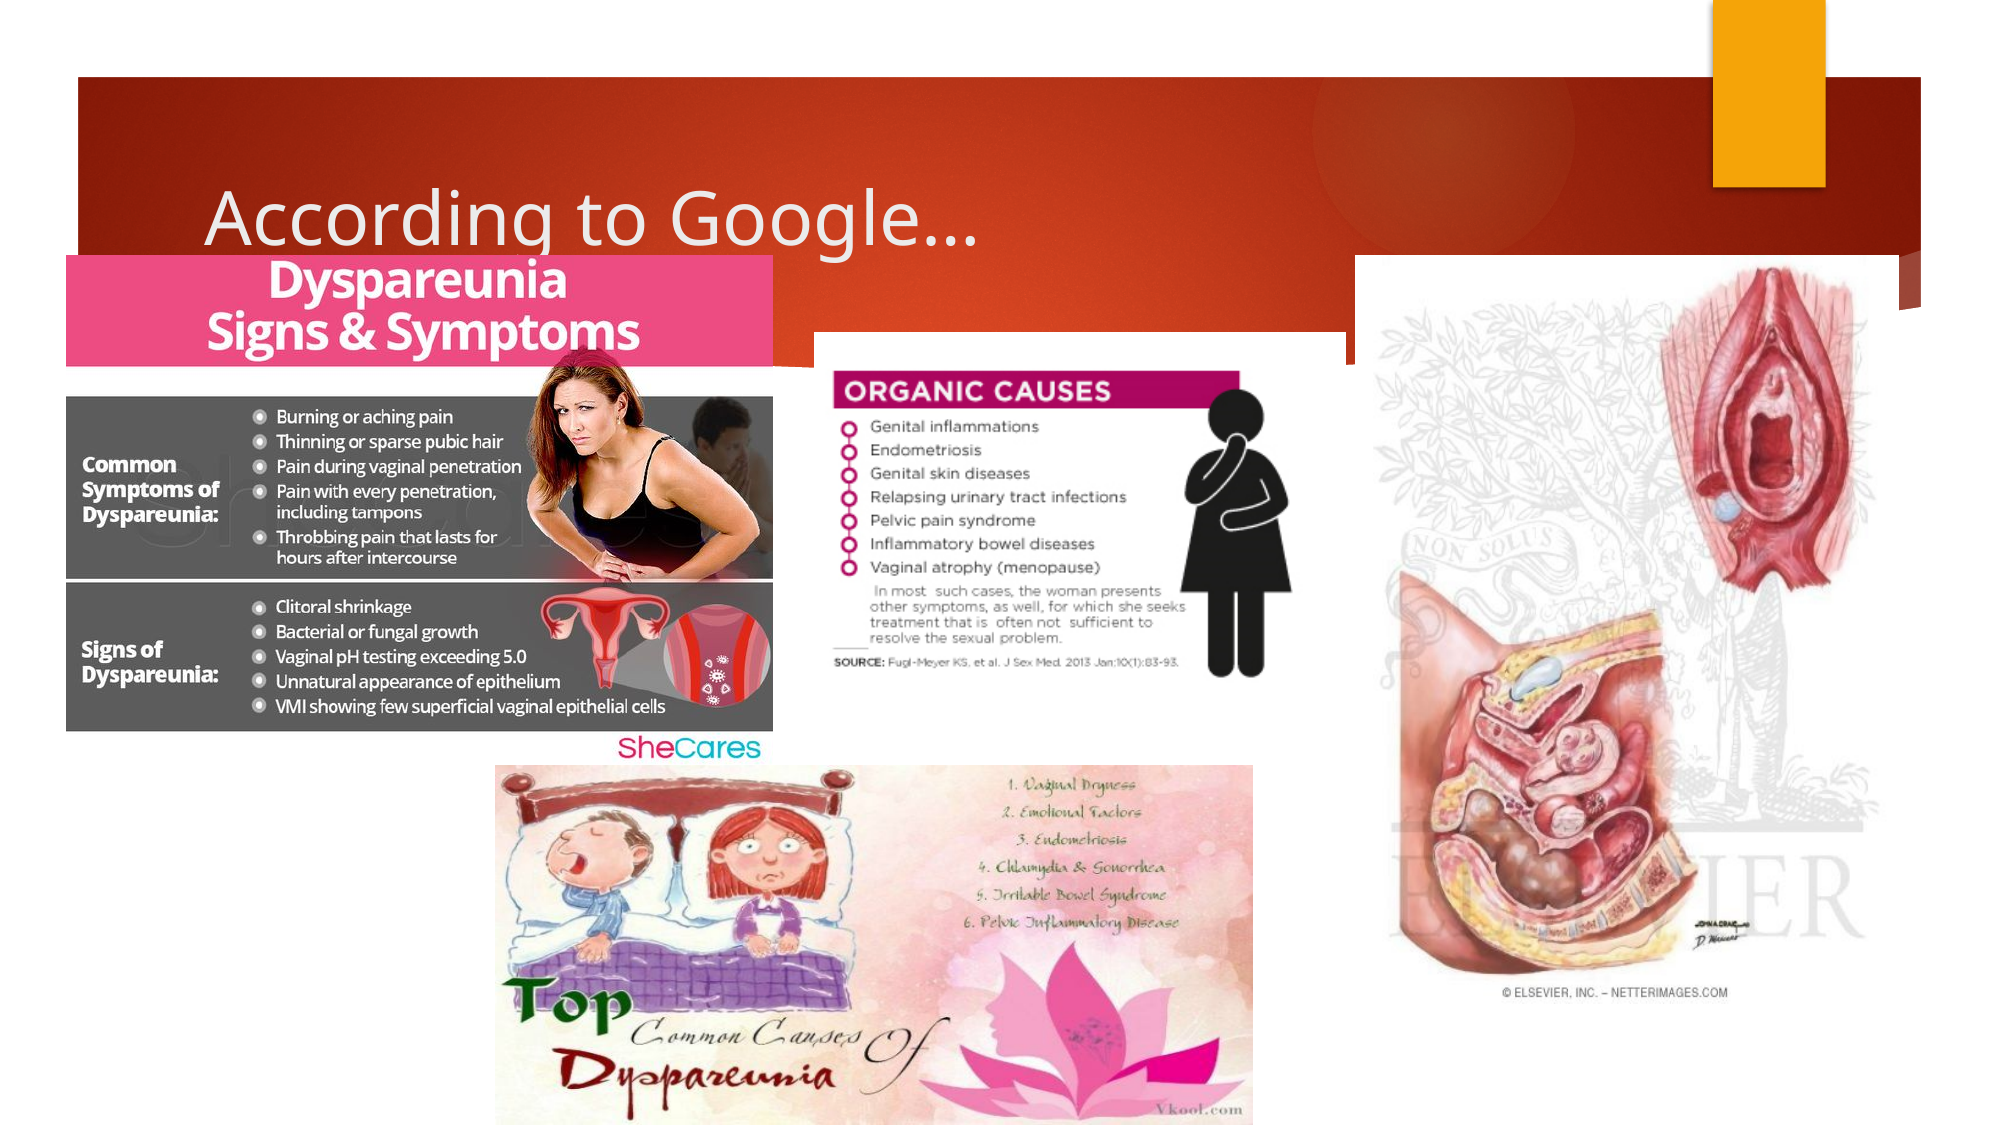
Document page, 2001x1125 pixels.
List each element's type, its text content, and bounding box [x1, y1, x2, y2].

picture [1354, 255, 1899, 1004]
picture [814, 331, 1346, 709]
picture [66, 255, 1253, 1125]
title According to Google… [189, 155, 1627, 275]
